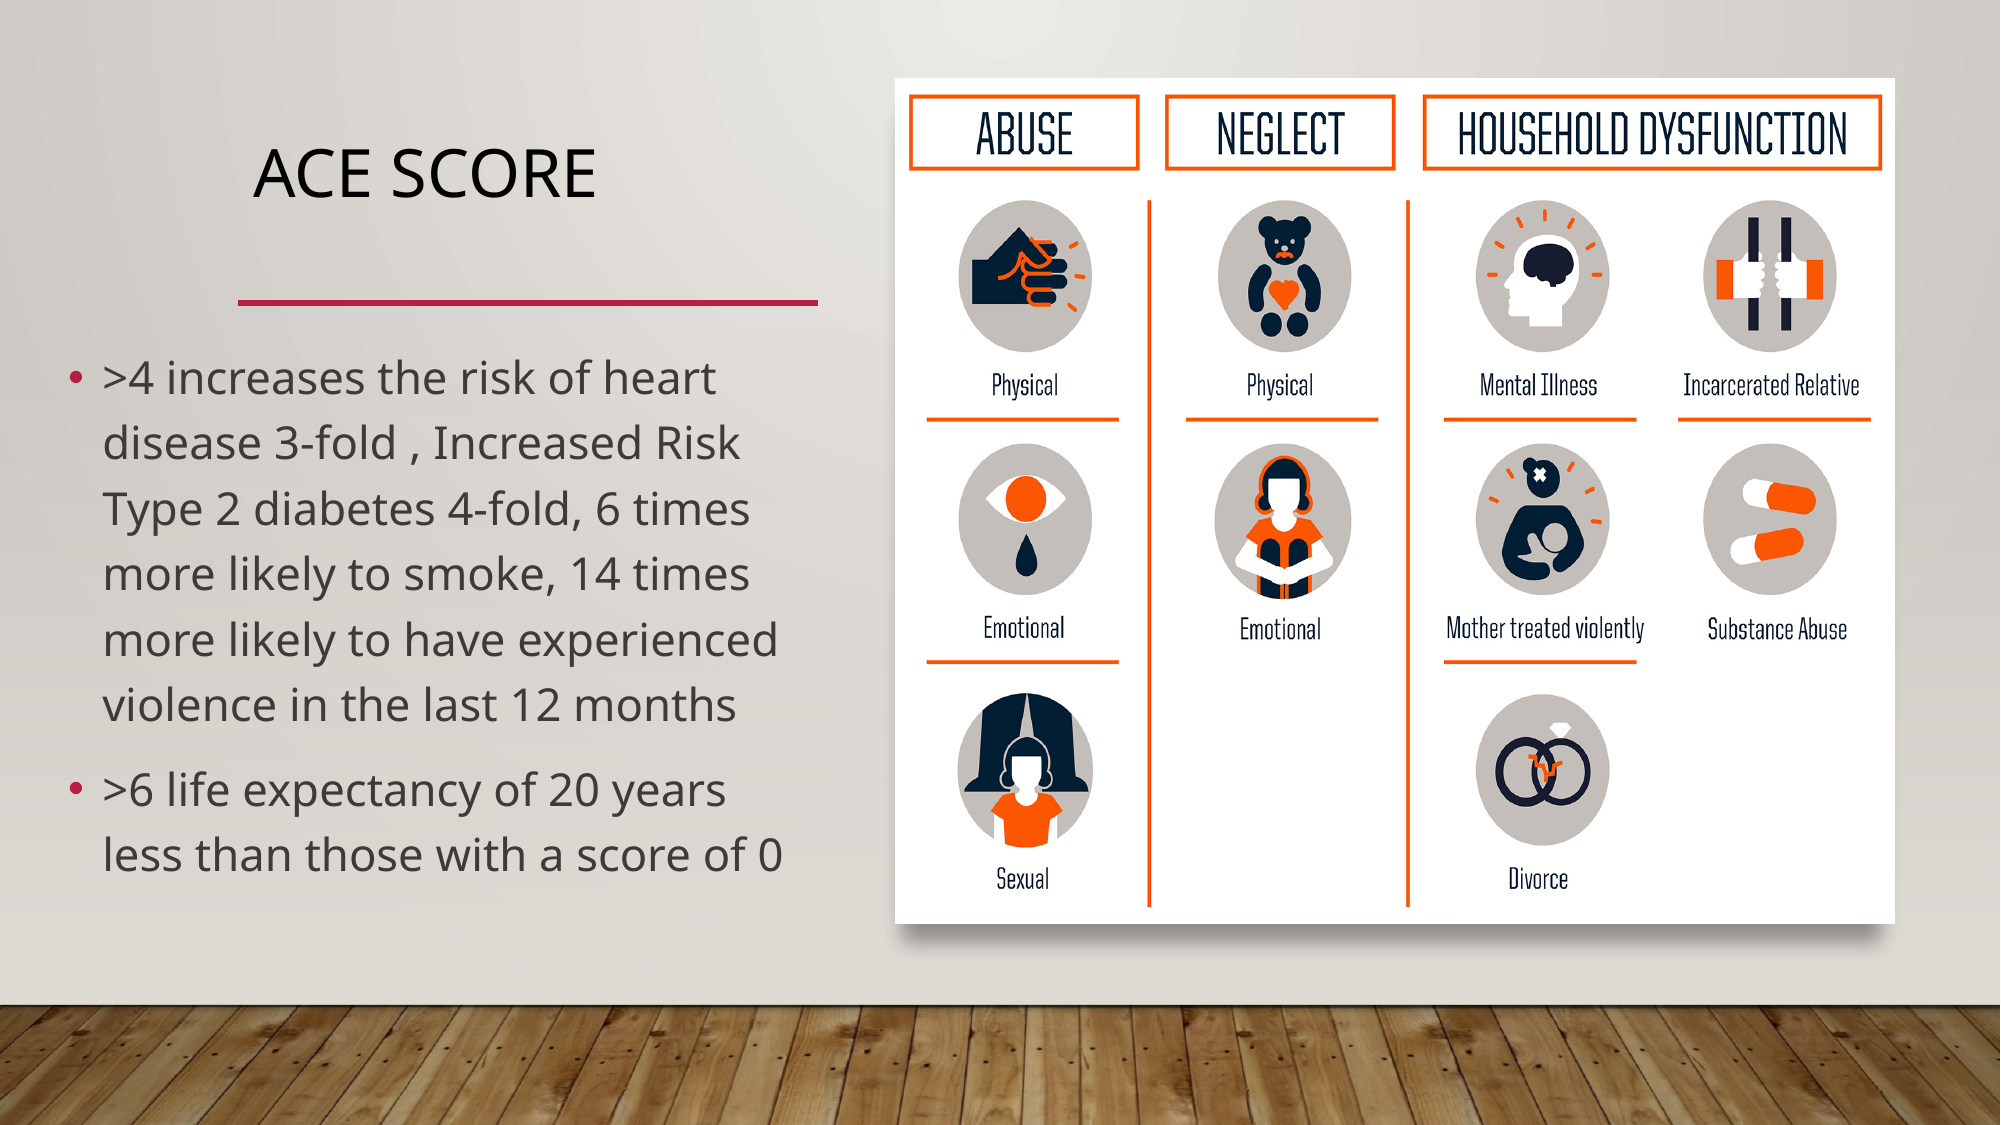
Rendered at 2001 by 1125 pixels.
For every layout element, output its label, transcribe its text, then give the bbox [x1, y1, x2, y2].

picture [895, 78, 1896, 924]
text_box [0, 0, 2000, 330]
list >4 increases the risk of heart disease 3-fold , Increased Risk Type 2 diabetes 4-fold, 6 times more likely to smoke, 14 times more likely to have experienced violence in the last 12 months >6 life expectancy of 20 years less than those with a score of 0 [53, 330, 817, 897]
picture [0, 1006, 2000, 1125]
title ACE Score [238, 131, 818, 302]
text_box [0, 330, 2000, 1004]
